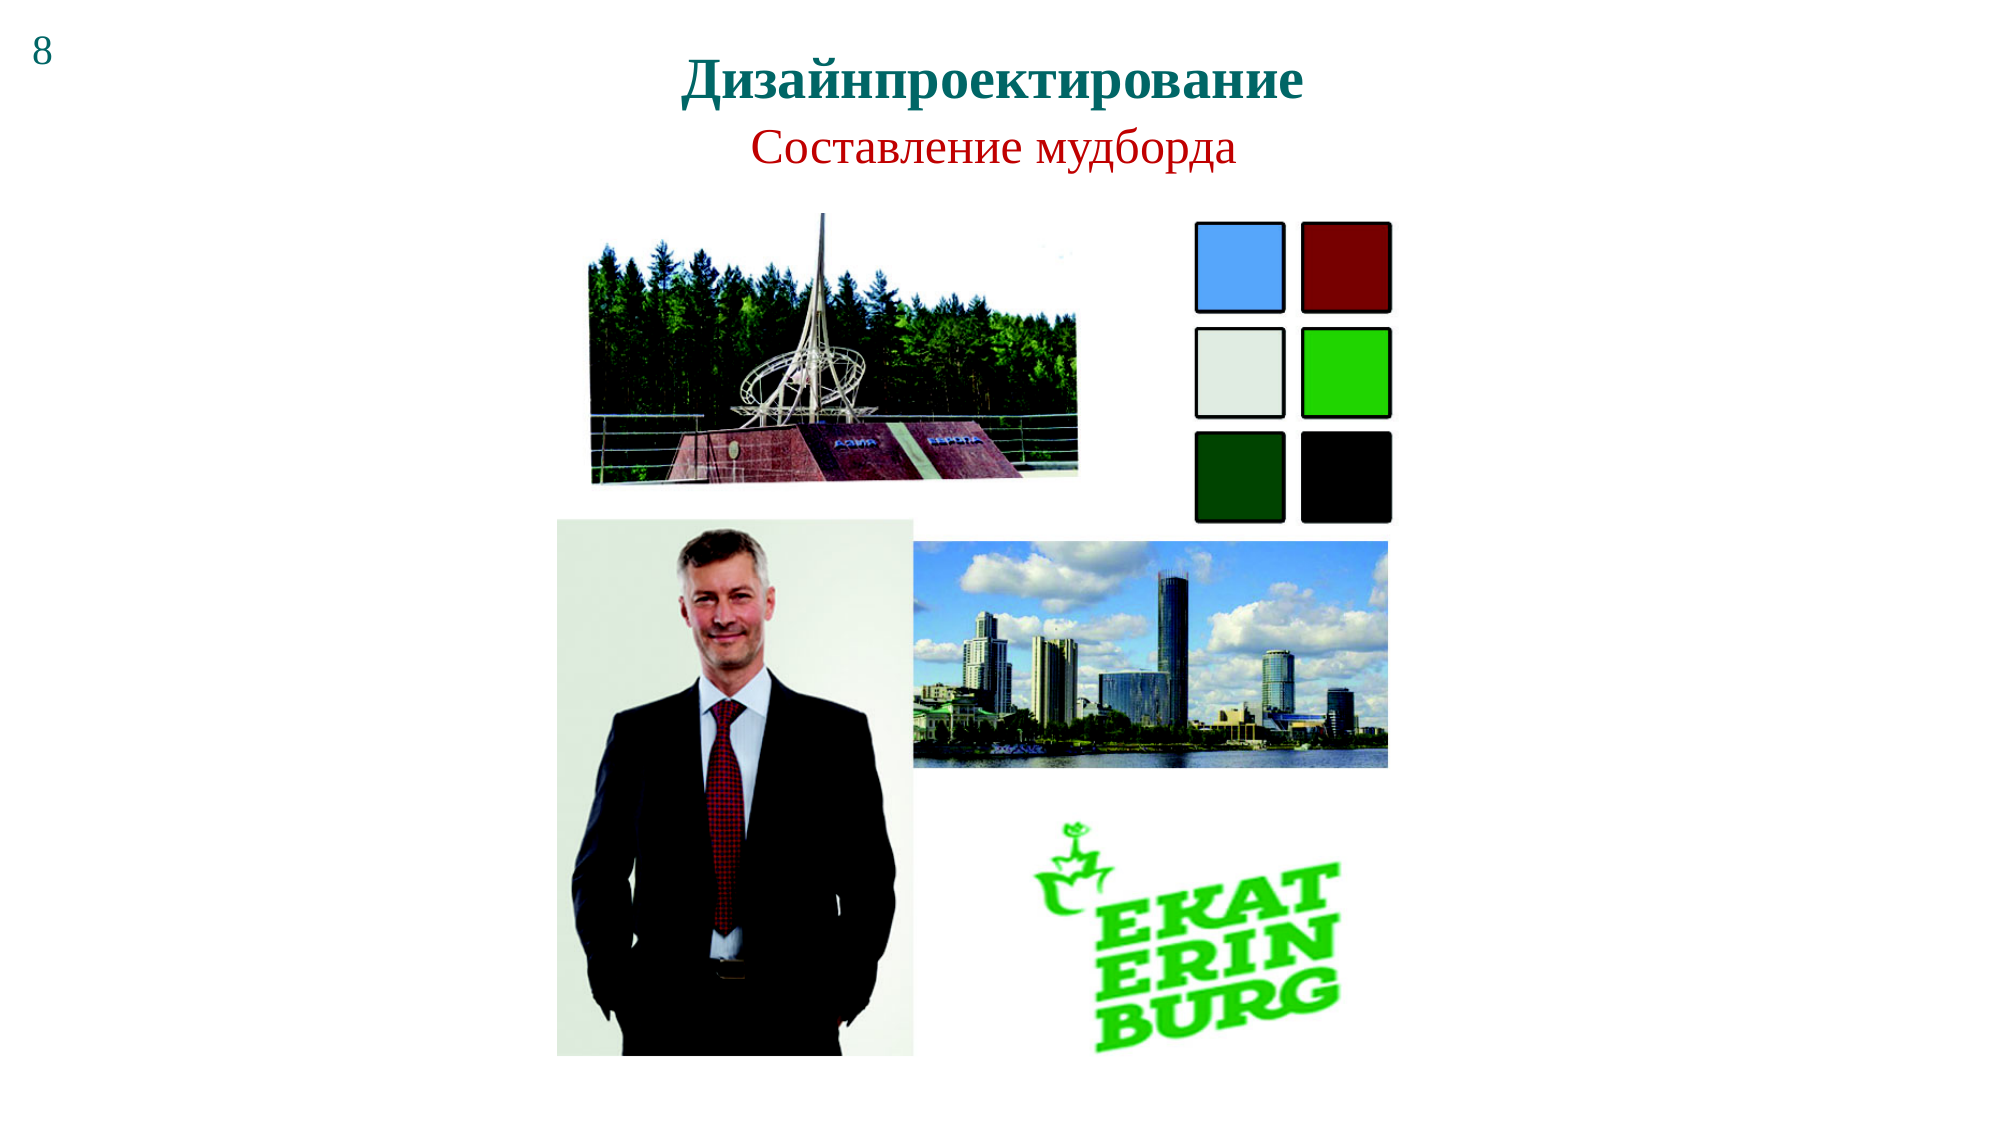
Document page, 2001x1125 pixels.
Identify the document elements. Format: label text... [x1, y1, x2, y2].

text_box Составление мудборда [0, 105, 2000, 181]
text_box Дизайнпроектирование [0, 32, 2000, 105]
text_box 8 [17, 15, 69, 81]
picture [557, 213, 1402, 1068]
